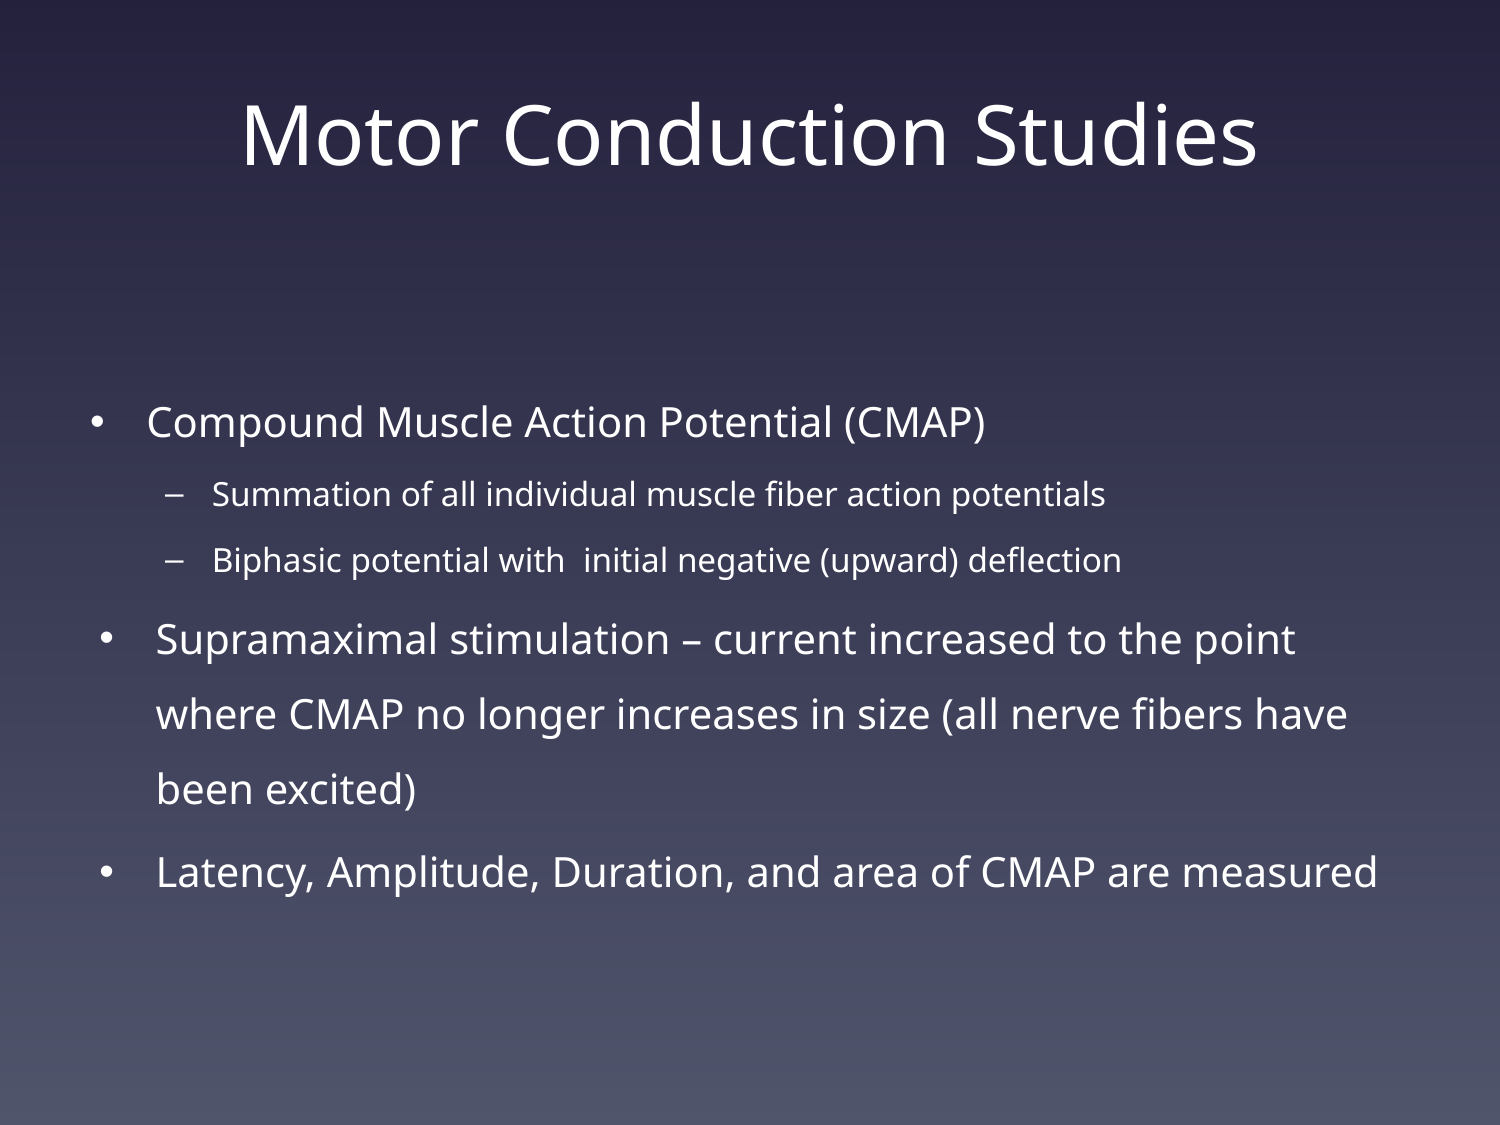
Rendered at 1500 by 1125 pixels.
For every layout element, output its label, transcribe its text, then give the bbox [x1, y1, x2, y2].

title Motor Conduction Studies [75, 75, 1425, 262]
list Compound Muscle Action Potential (CMAP) Summation of all individual muscle fiber action potentials Biphasic potential with initial negative (upward) deflection Supramaximal stimulation – current increased to the point where CMAP no longer increases in size (all nerve fibers have been excited) Latency, Amplitude, Duration, and area of CMAP are measured [75, 262, 1425, 1005]
